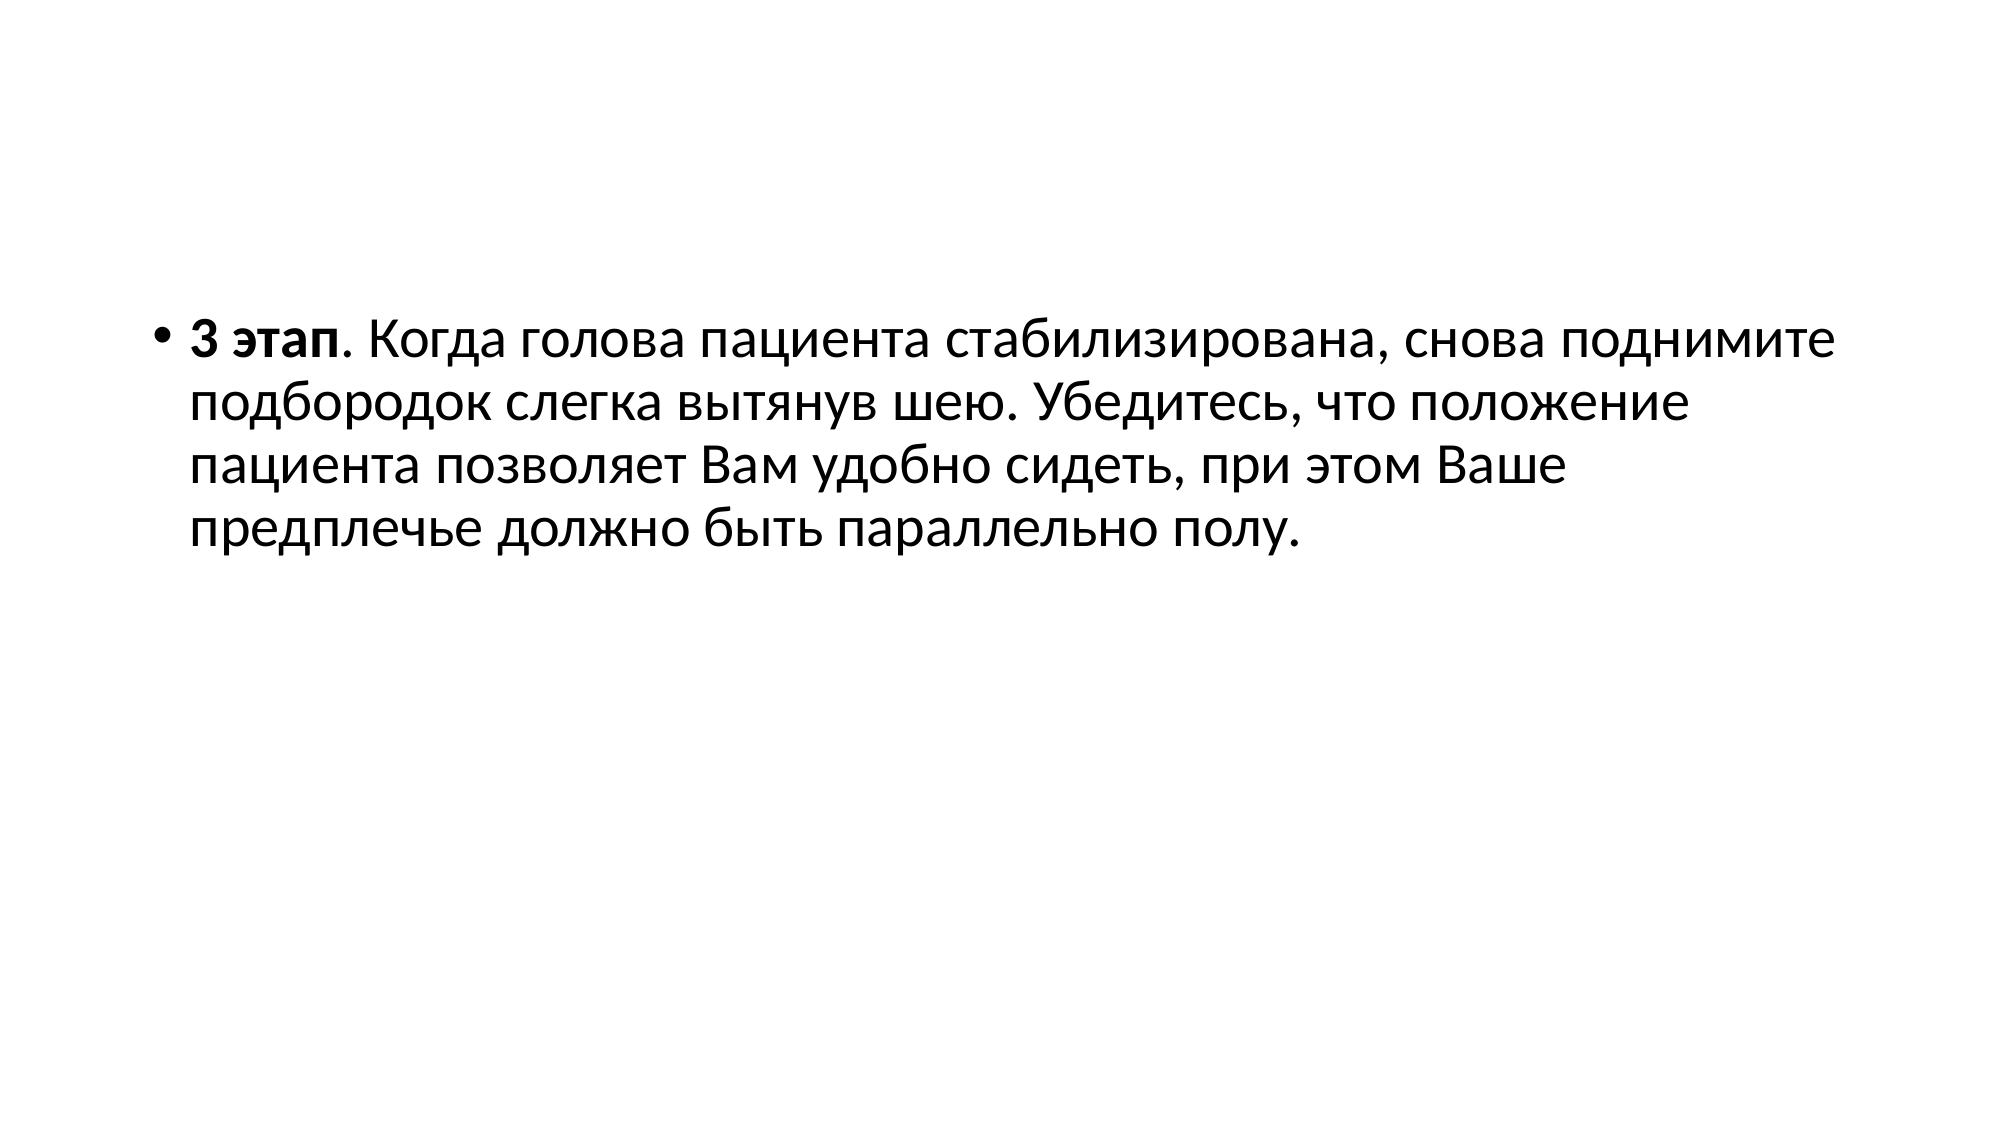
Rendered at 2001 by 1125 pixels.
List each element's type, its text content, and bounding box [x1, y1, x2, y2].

list 3 этап. Когда голова пациента стабилизирована, снова поднимите подбородок слегка вытянув шею. Убедитесь, что положение пациента позволяет Вам удобно сидеть, при этом Ваше предплечье должно быть параллельно полу. [137, 299, 1863, 1014]
